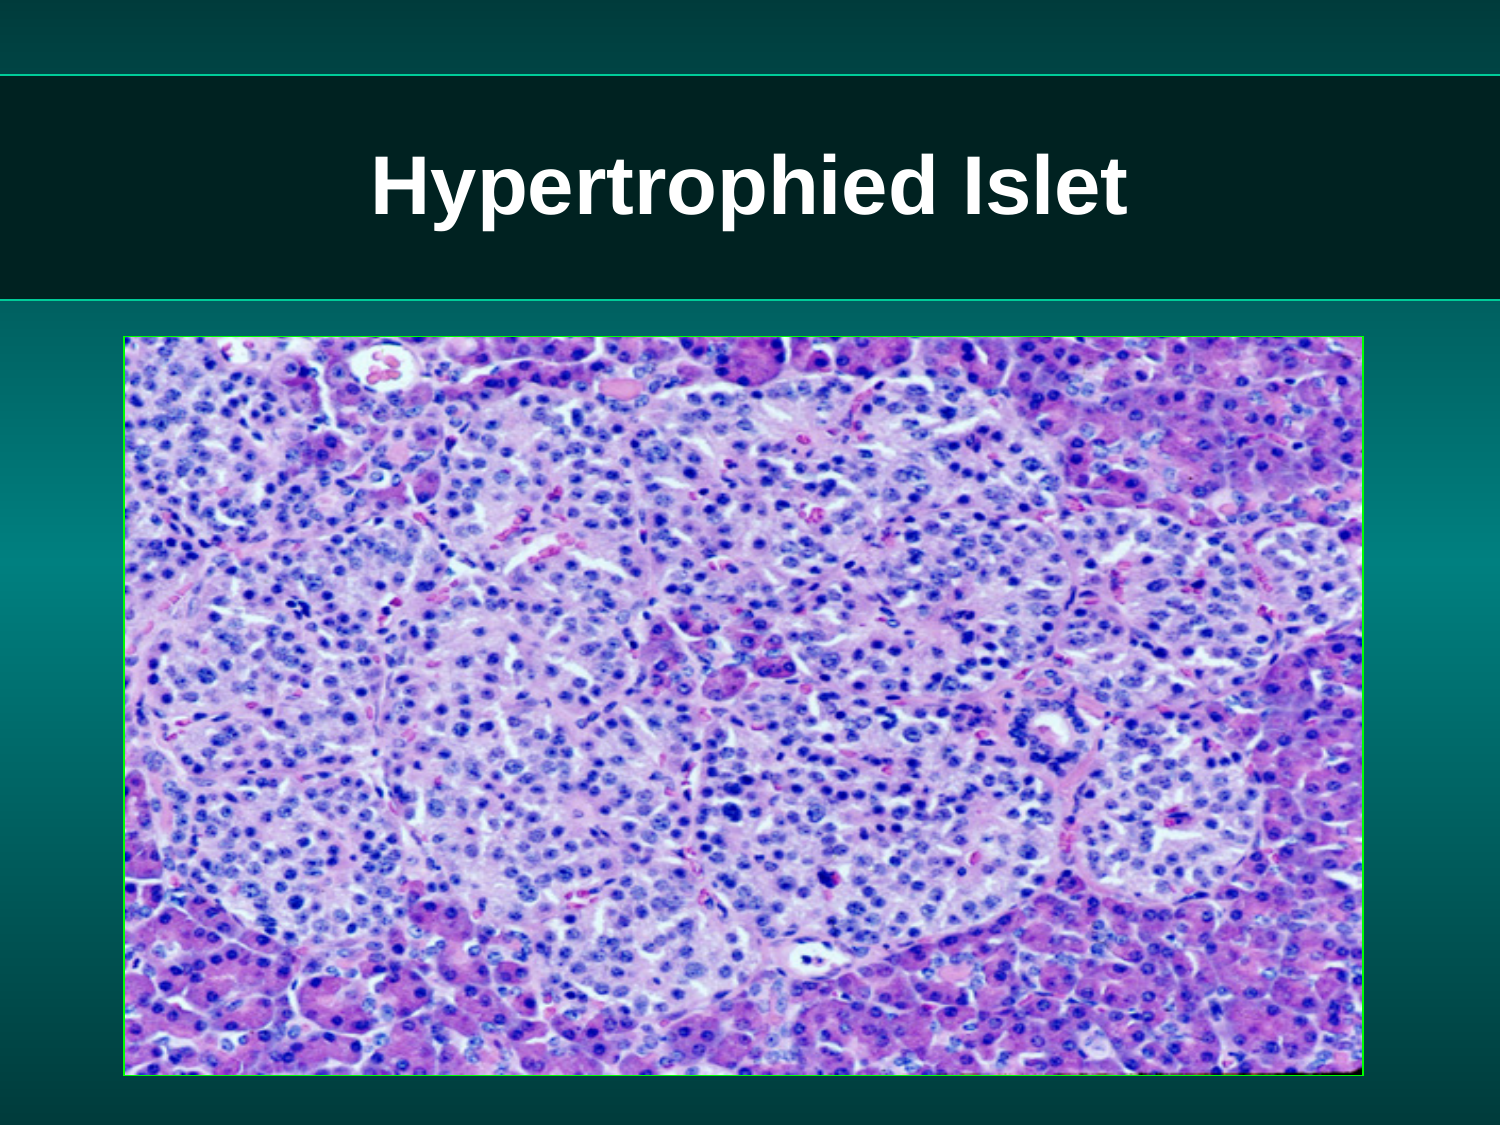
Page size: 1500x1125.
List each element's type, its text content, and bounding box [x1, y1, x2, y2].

title Hypertrophied Islet [0, 75, 1500, 288]
picture [124, 337, 1363, 1076]
